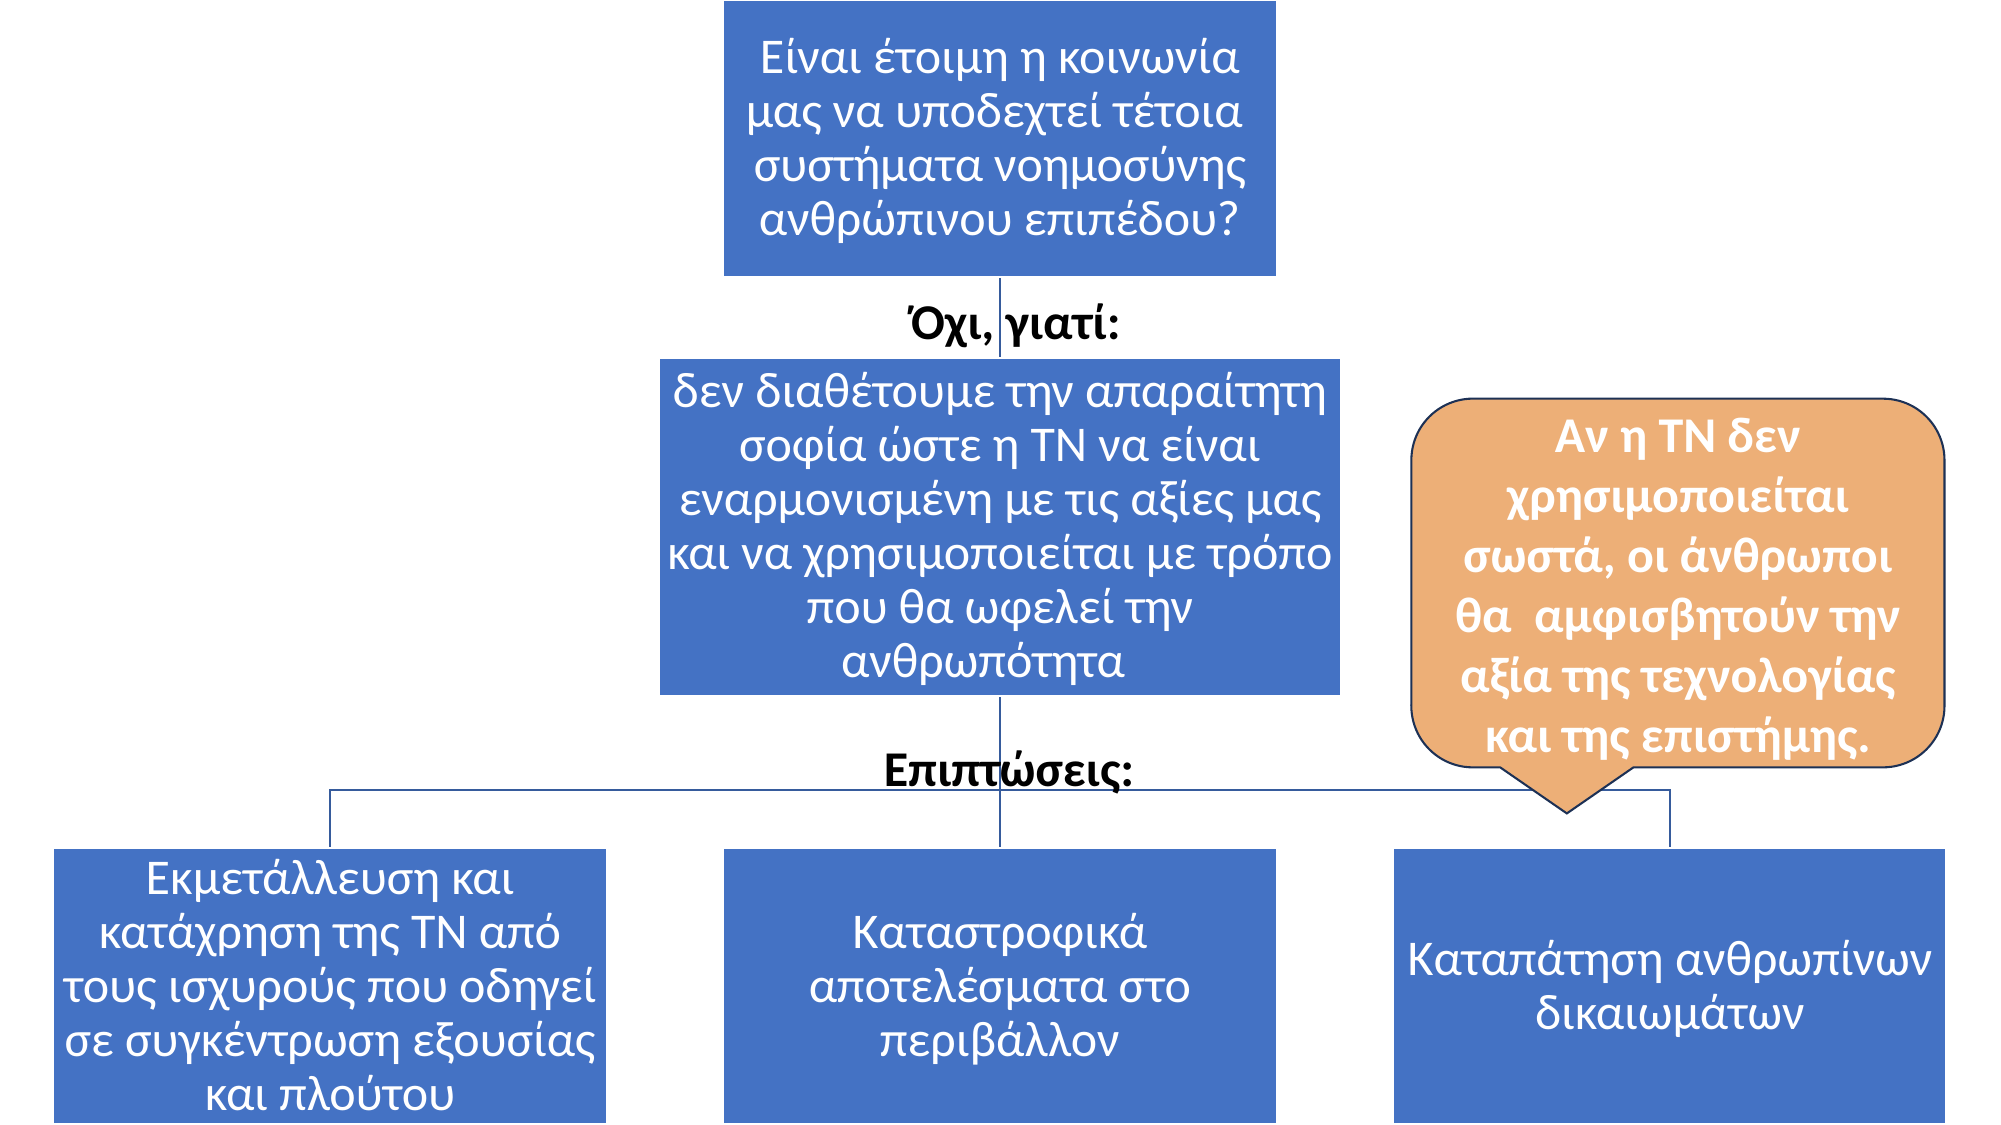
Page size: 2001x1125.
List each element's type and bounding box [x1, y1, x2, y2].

list [0, 0, 2000, 1125]
